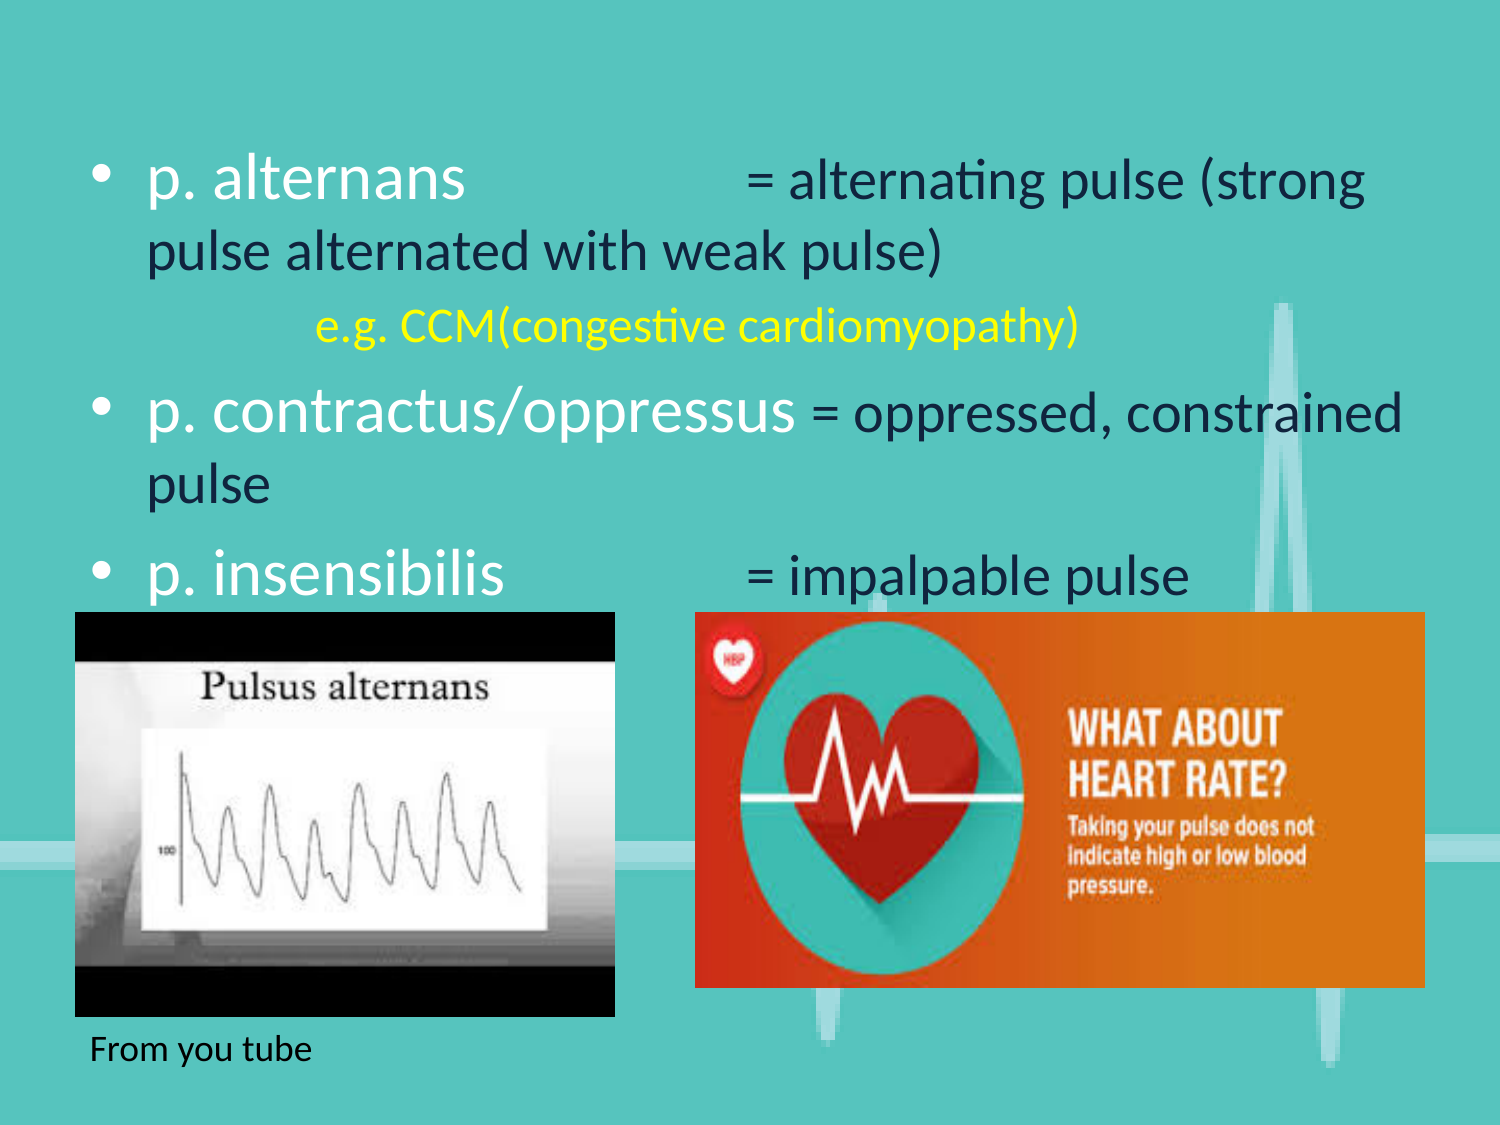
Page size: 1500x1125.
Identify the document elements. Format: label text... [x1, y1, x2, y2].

picture [0, 0, 1500, 1125]
list p. alternans = alternating pulse (strong pulse alternated with weak pulse) e.g. CCM(congestive cardiomyopathy) p. contractus/oppressus = oppressed, constrained pulse p. insensibilis = impalpable pulse [75, 125, 1425, 868]
text_box From you tube [75, 1024, 488, 1122]
